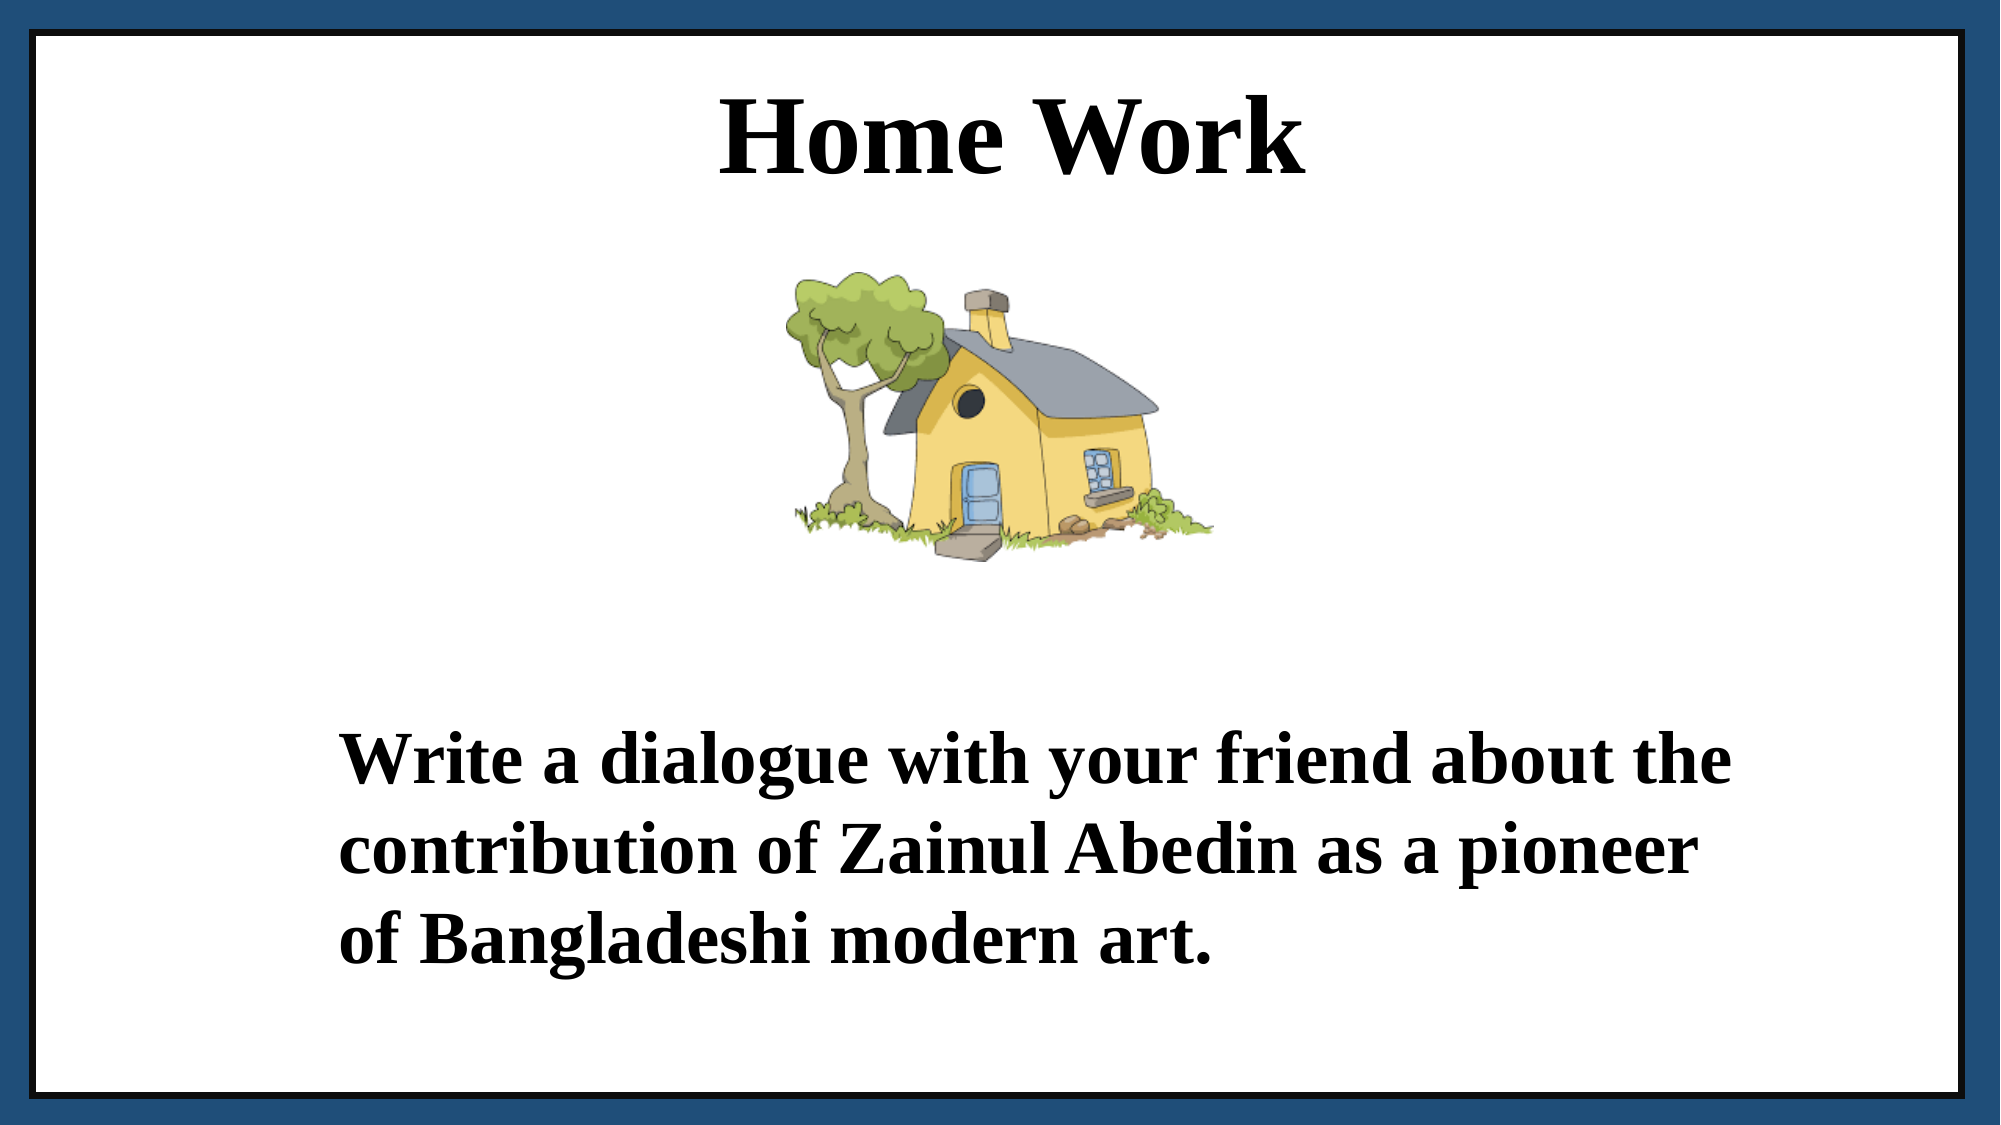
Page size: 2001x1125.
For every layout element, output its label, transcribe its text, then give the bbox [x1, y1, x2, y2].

text_box [32, 32, 1963, 1097]
text_box Write a dialogue with your friend about the contribution of Zainul Abedin as a pioneer of Bangladeshi modern art. [323, 700, 1751, 986]
text_box Home Work [703, 53, 1339, 204]
picture [786, 272, 1214, 562]
